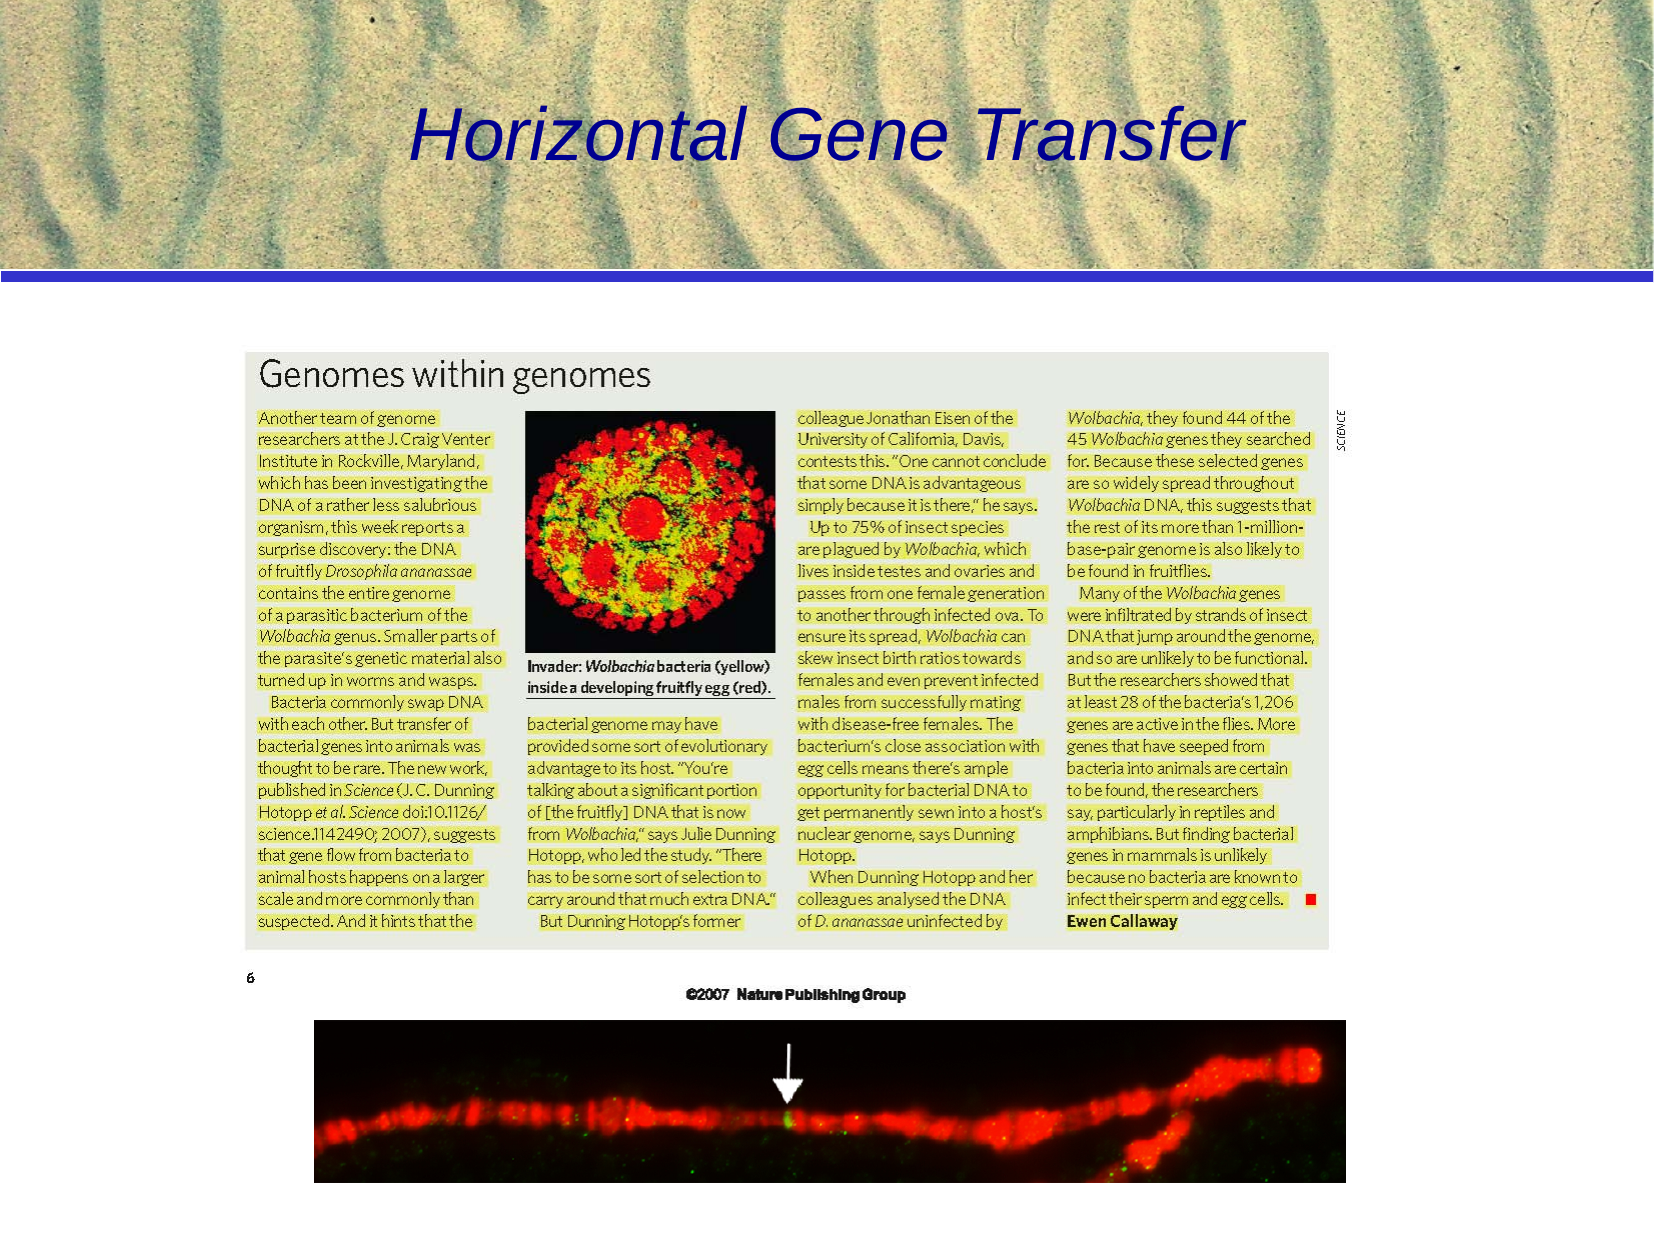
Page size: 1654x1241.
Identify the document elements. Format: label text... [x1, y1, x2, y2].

picture [0, 0, 1654, 269]
picture [314, 1019, 1346, 1183]
title Horizontal Gene Transfer [121, 20, 1534, 228]
picture [239, 344, 1386, 1014]
